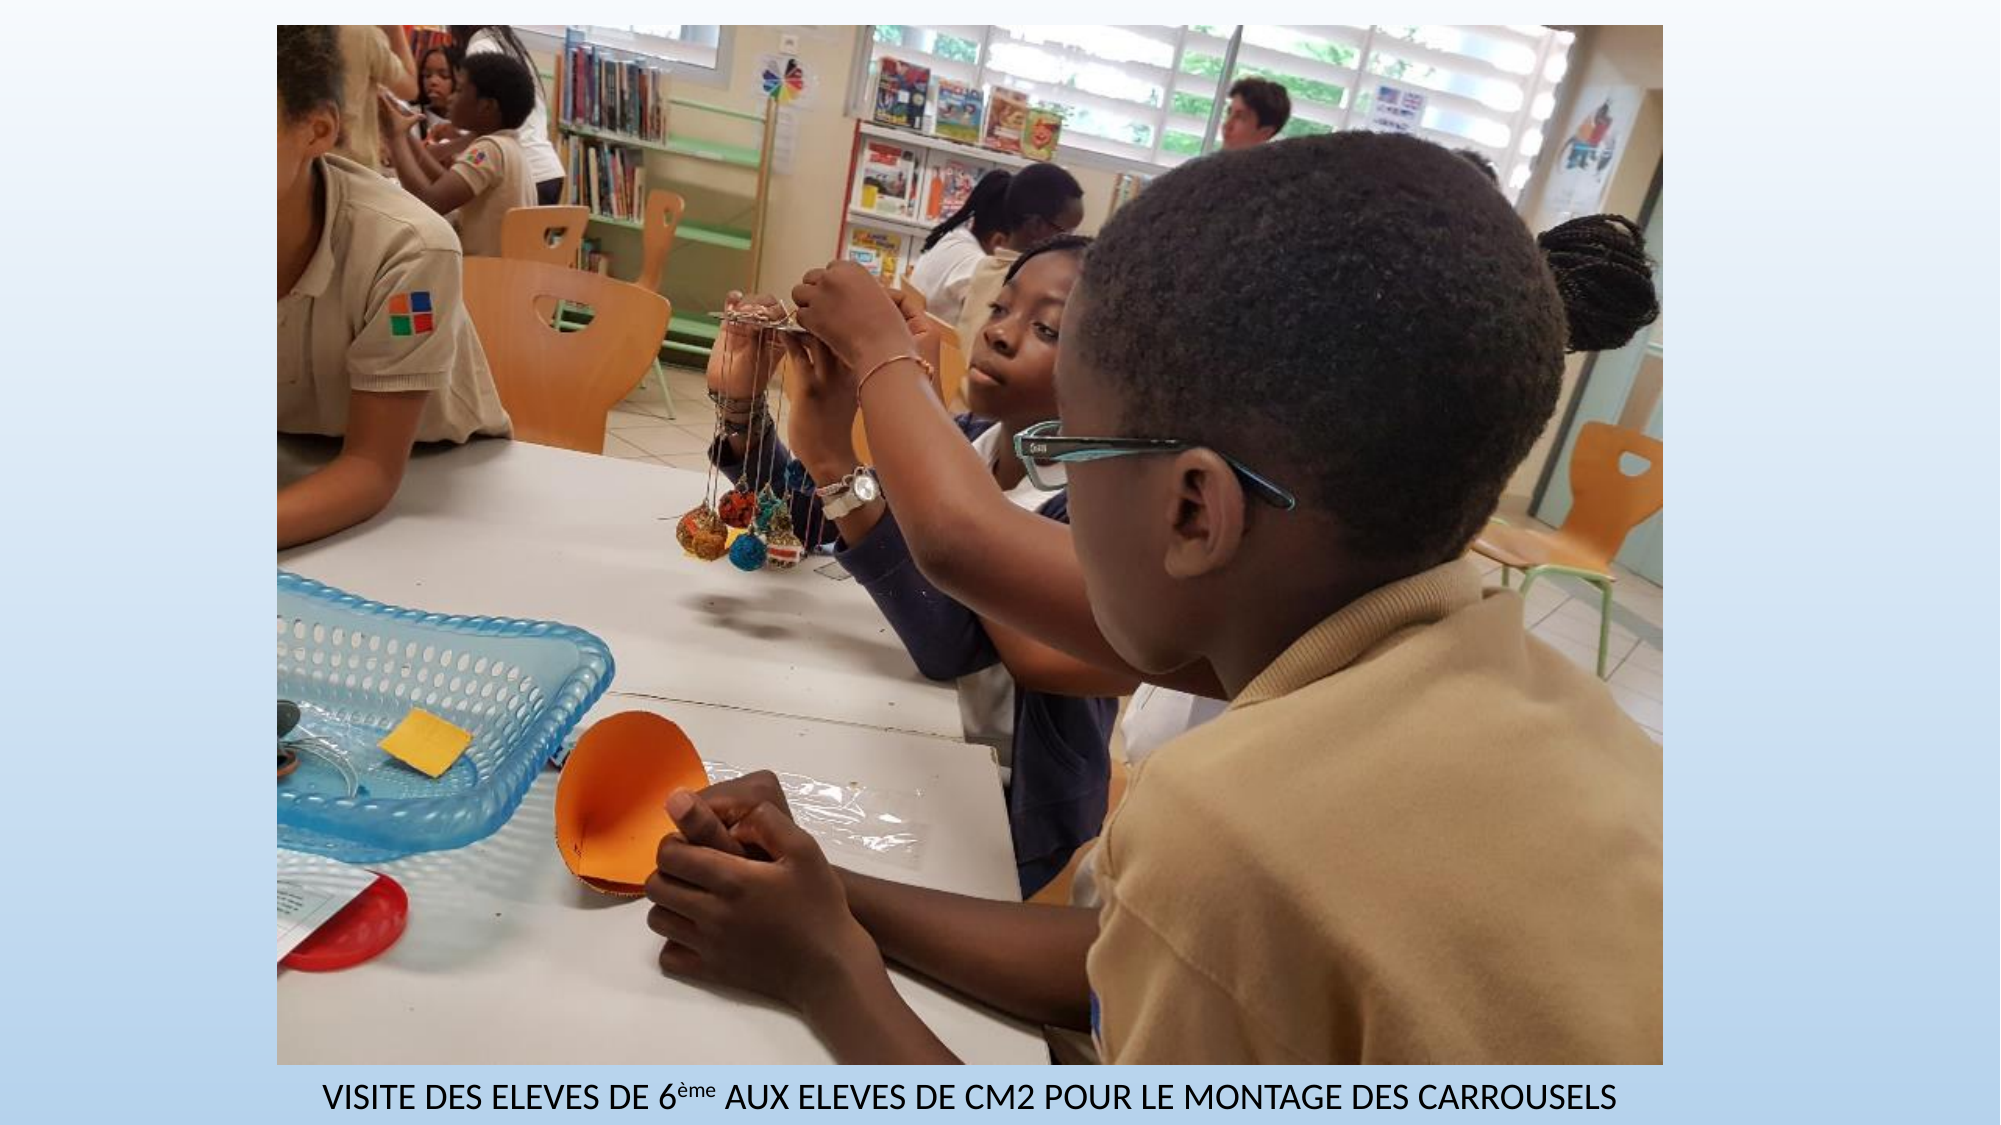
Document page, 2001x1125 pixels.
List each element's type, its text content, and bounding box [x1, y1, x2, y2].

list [277, 25, 1663, 1065]
text_box VISITE DES ELEVES DE 6ème AUX ELEVES DE CM2 POUR LE MONTAGE DES CARROUSELS [307, 1065, 1633, 1125]
